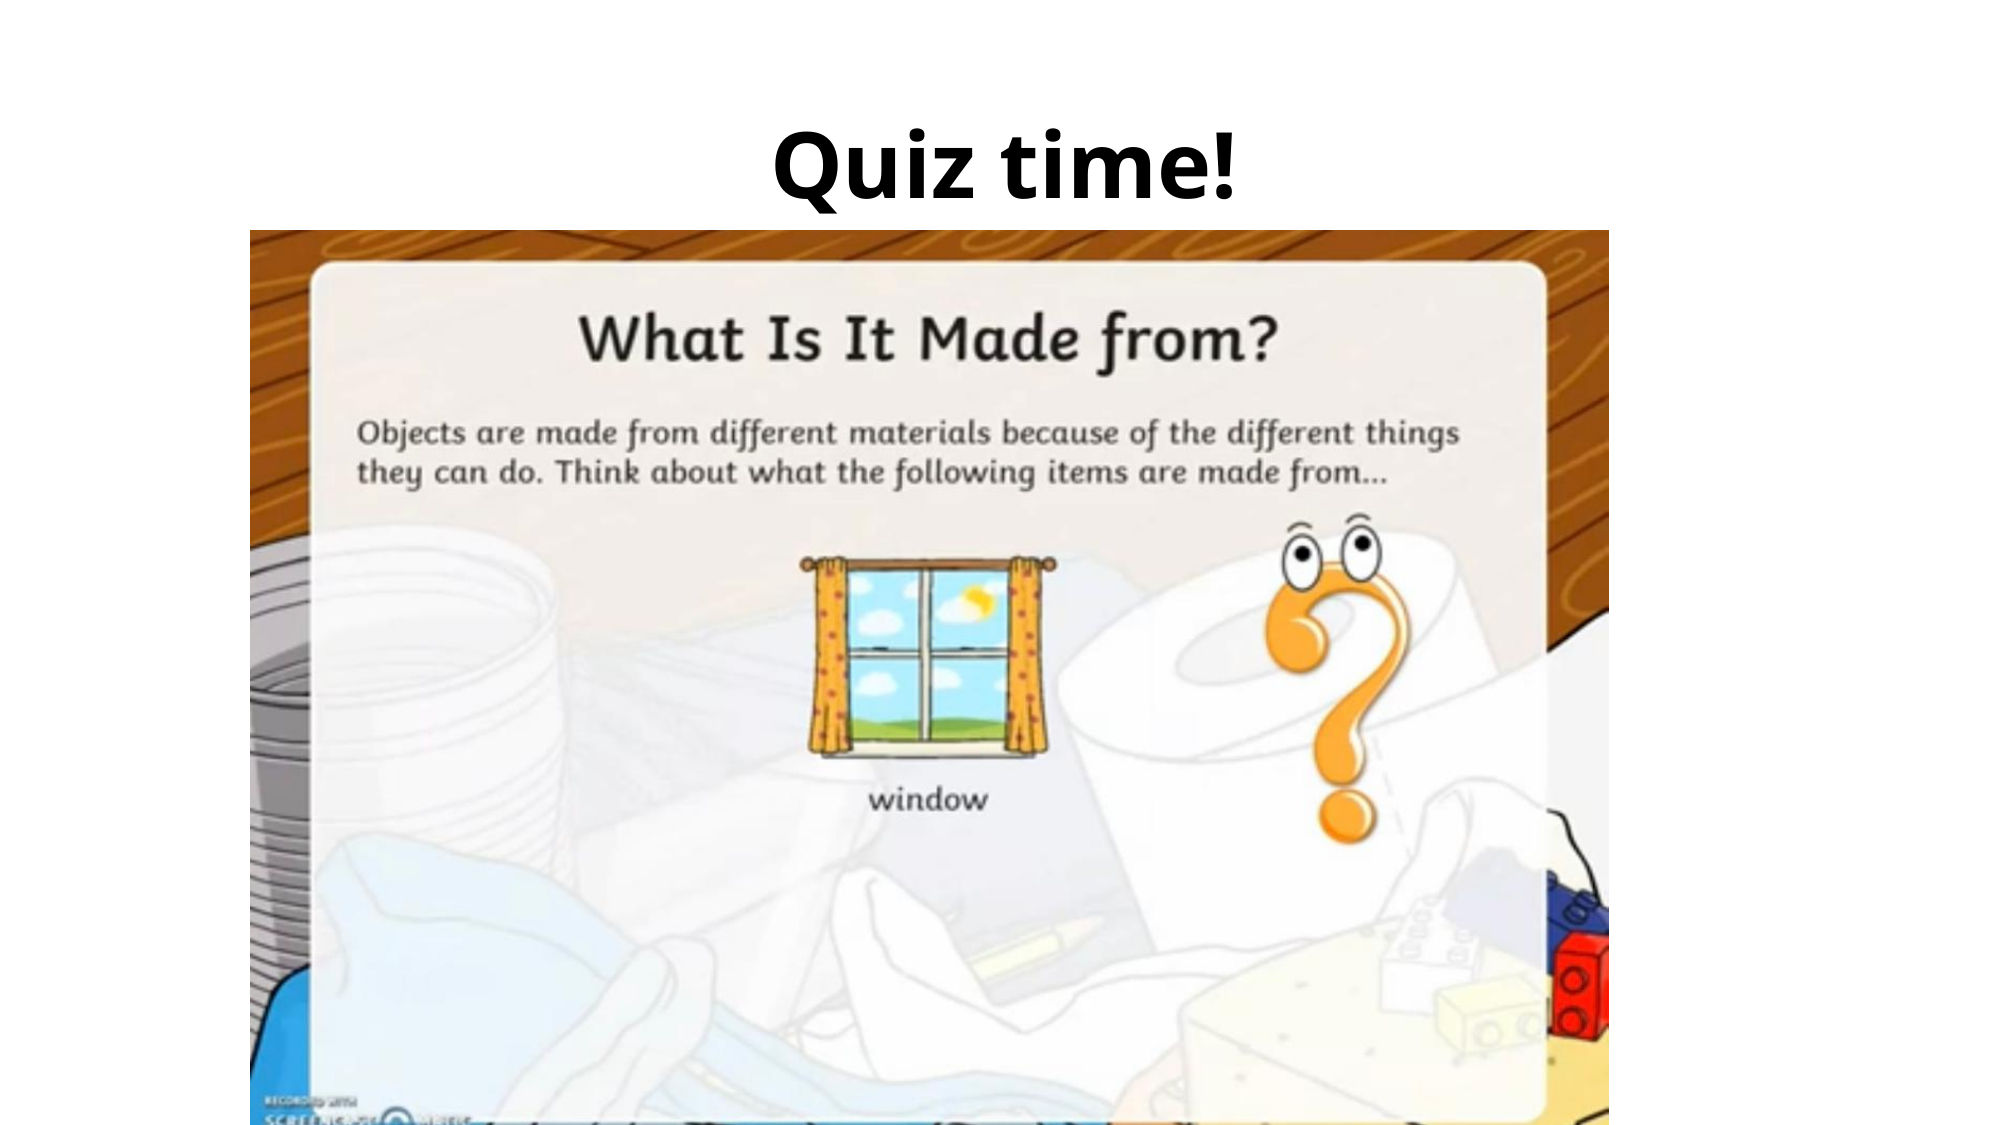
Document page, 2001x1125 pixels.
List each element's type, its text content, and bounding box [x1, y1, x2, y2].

title Quiz time! [137, 59, 1863, 278]
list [250, 230, 1609, 1125]
